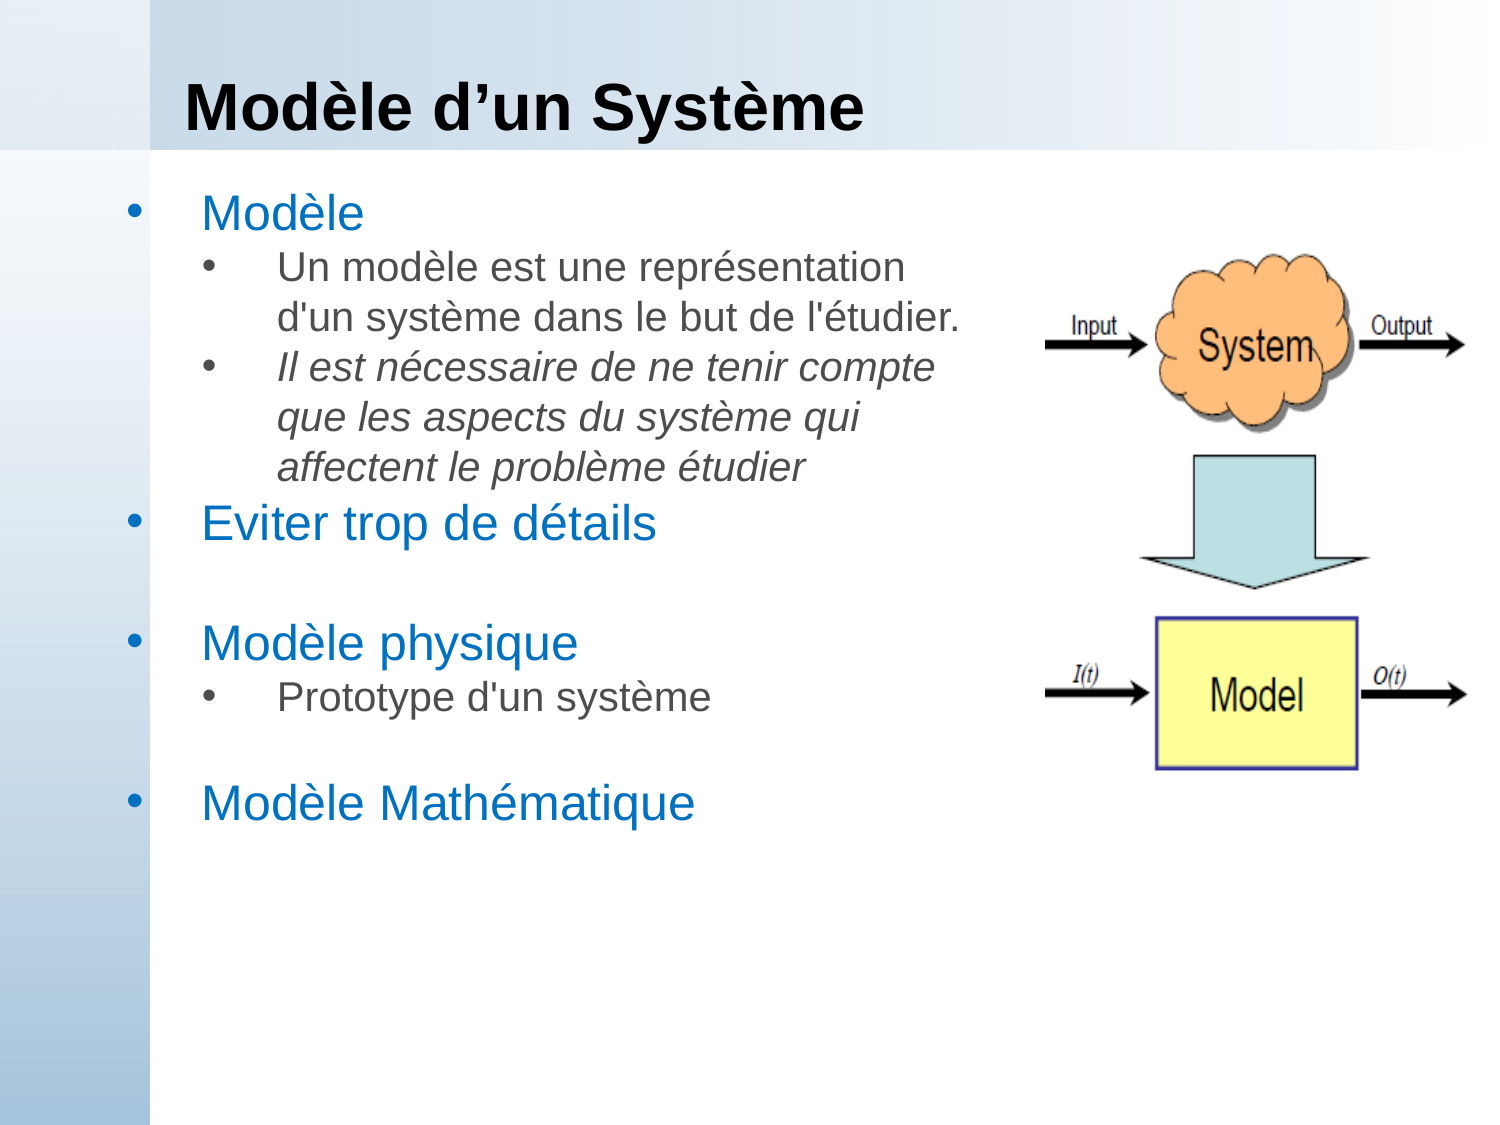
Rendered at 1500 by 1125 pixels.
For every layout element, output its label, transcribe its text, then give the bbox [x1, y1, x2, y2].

text_box Modèle Un modèle est une représentation d'un système dans le but de l'étudier. Il est nécessaire de ne tenir compte que les aspects du système qui affectent le problème étudier Eviter trop de détails Modèle physique Prototype d'un système Modèle Mathématique [112, 172, 998, 838]
picture [1045, 231, 1473, 778]
title Modèle d’un Système [169, 66, 1438, 141]
